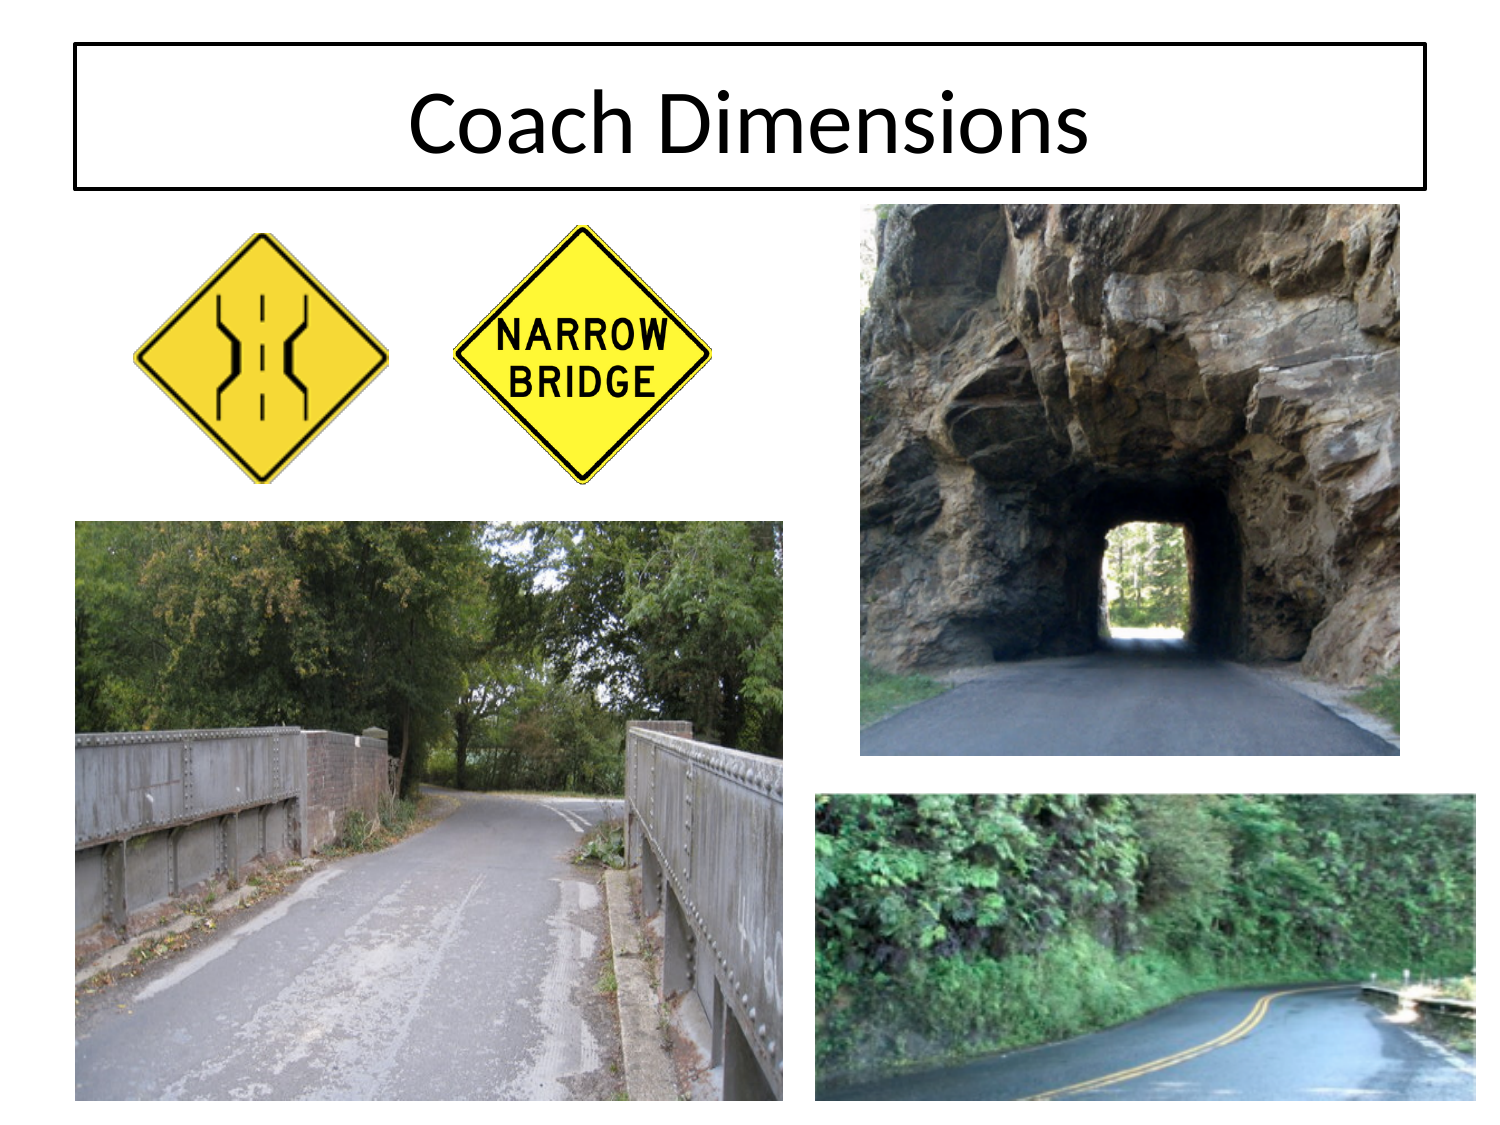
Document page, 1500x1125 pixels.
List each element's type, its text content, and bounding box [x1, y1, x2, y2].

picture [860, 203, 1400, 756]
picture [133, 233, 389, 485]
picture [815, 793, 1476, 1101]
title Coach Dimensions [73, 42, 1427, 191]
picture [74, 521, 784, 1101]
picture [452, 225, 712, 486]
